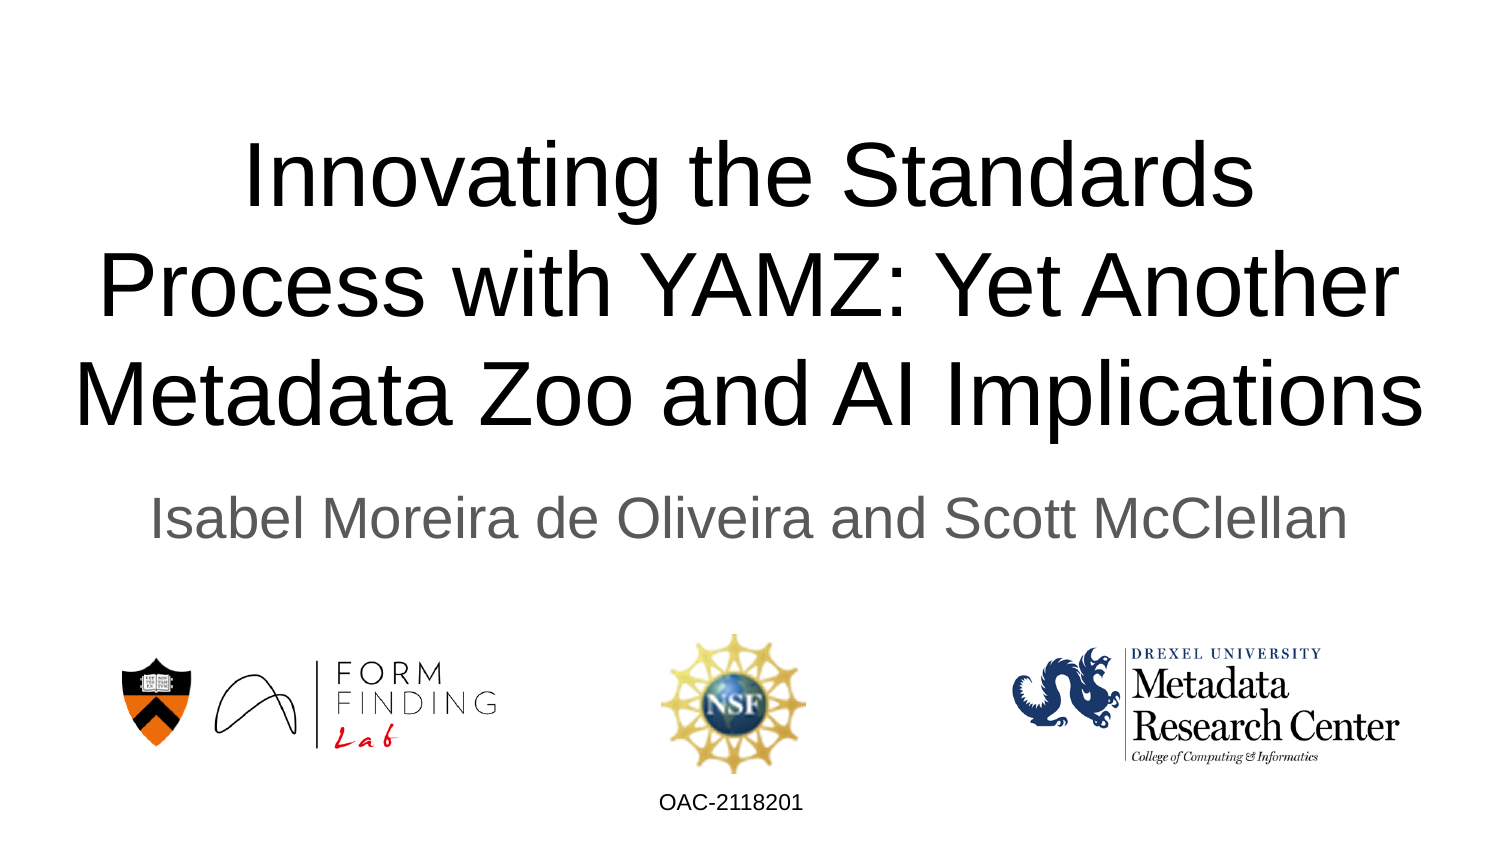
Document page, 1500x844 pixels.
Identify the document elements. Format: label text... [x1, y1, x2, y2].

title Innovating the Standards Process with YAMZ: Yet Another Metadata Zoo and AI Implications [51, 122, 1449, 459]
picture [120, 627, 534, 780]
text_box OAC-2118201 [643, 773, 824, 829]
subtitle Isabel Moreira de Oliveira and Scott McClellan [51, 464, 1449, 595]
picture [661, 634, 806, 774]
picture [998, 634, 1424, 774]
